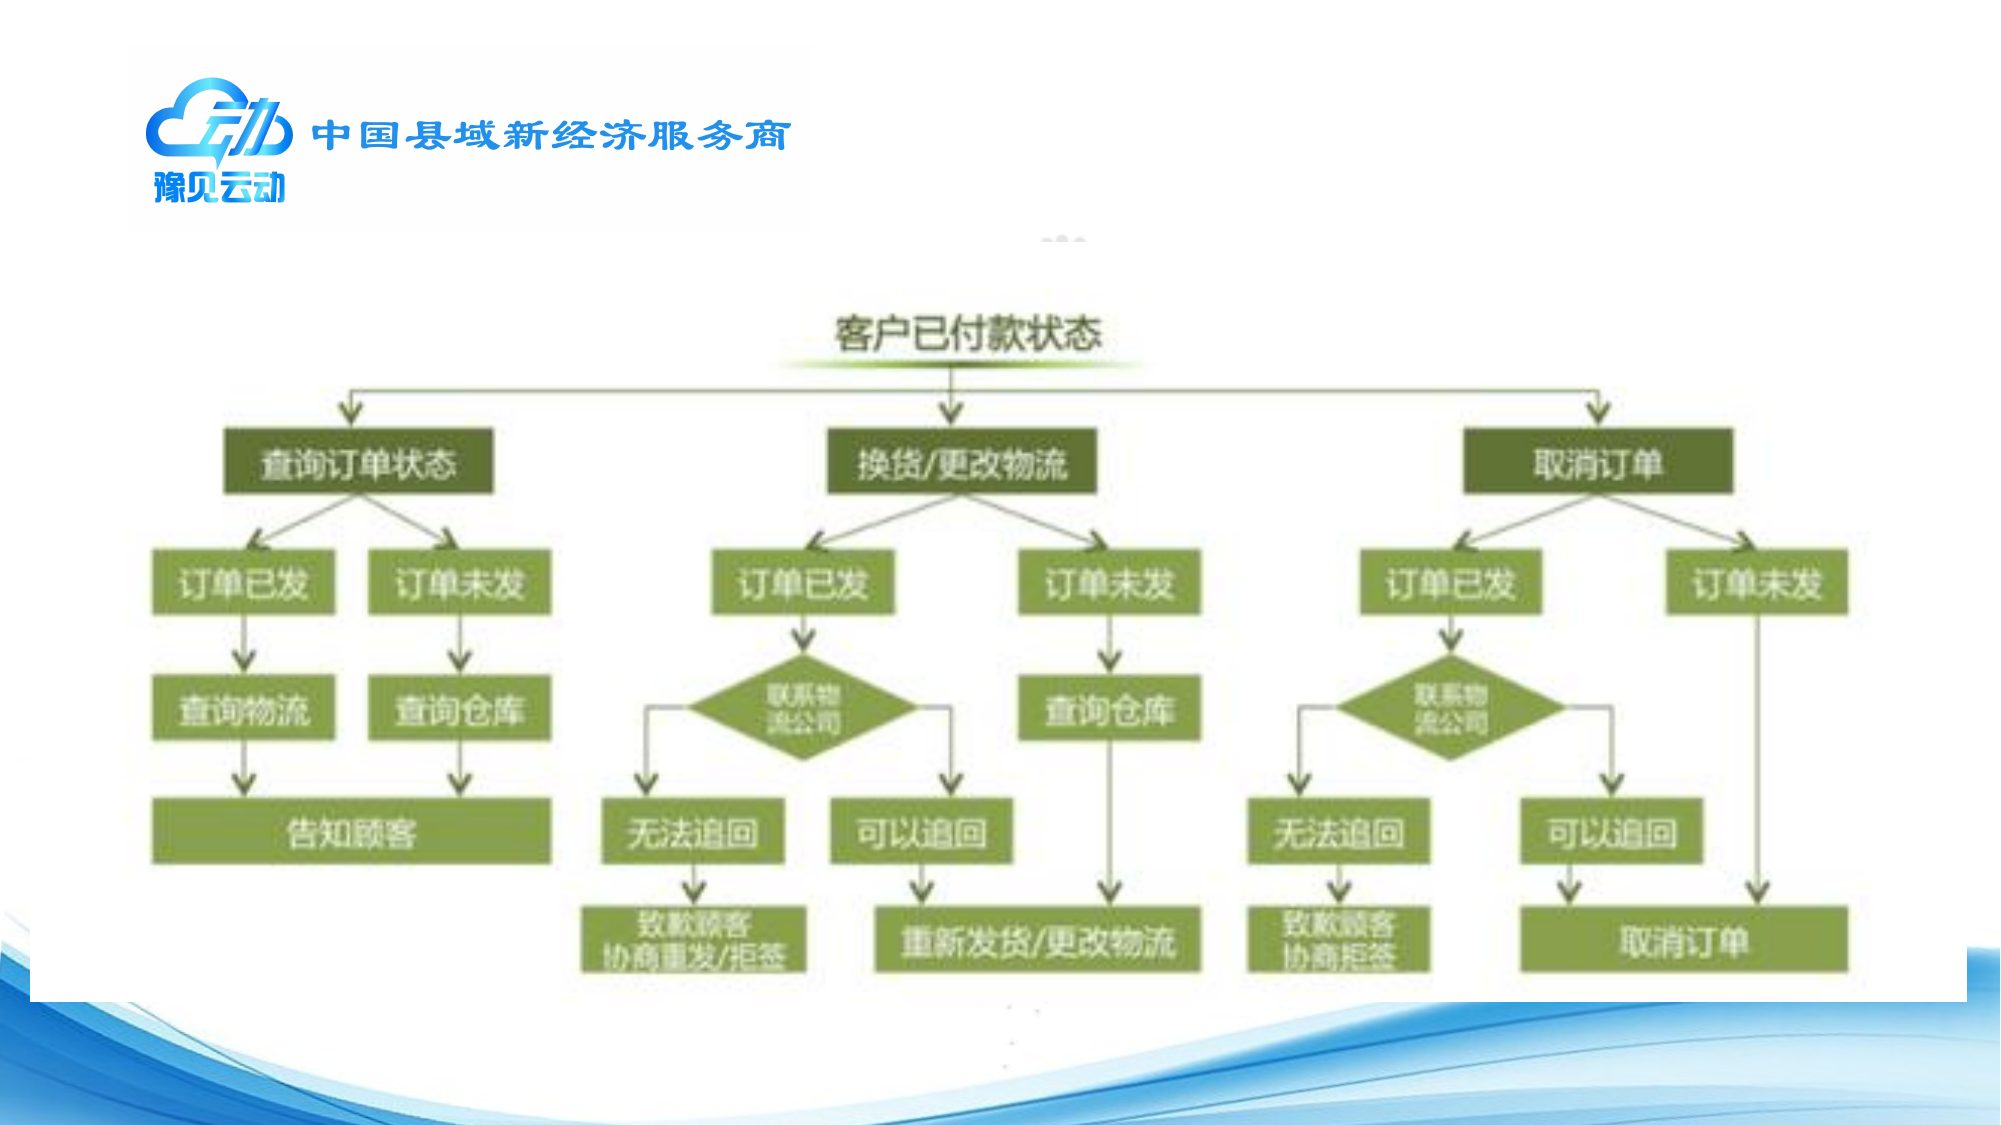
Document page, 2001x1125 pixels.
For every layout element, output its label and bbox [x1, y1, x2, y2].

picture [0, 242, 2001, 1125]
picture [128, 45, 813, 232]
